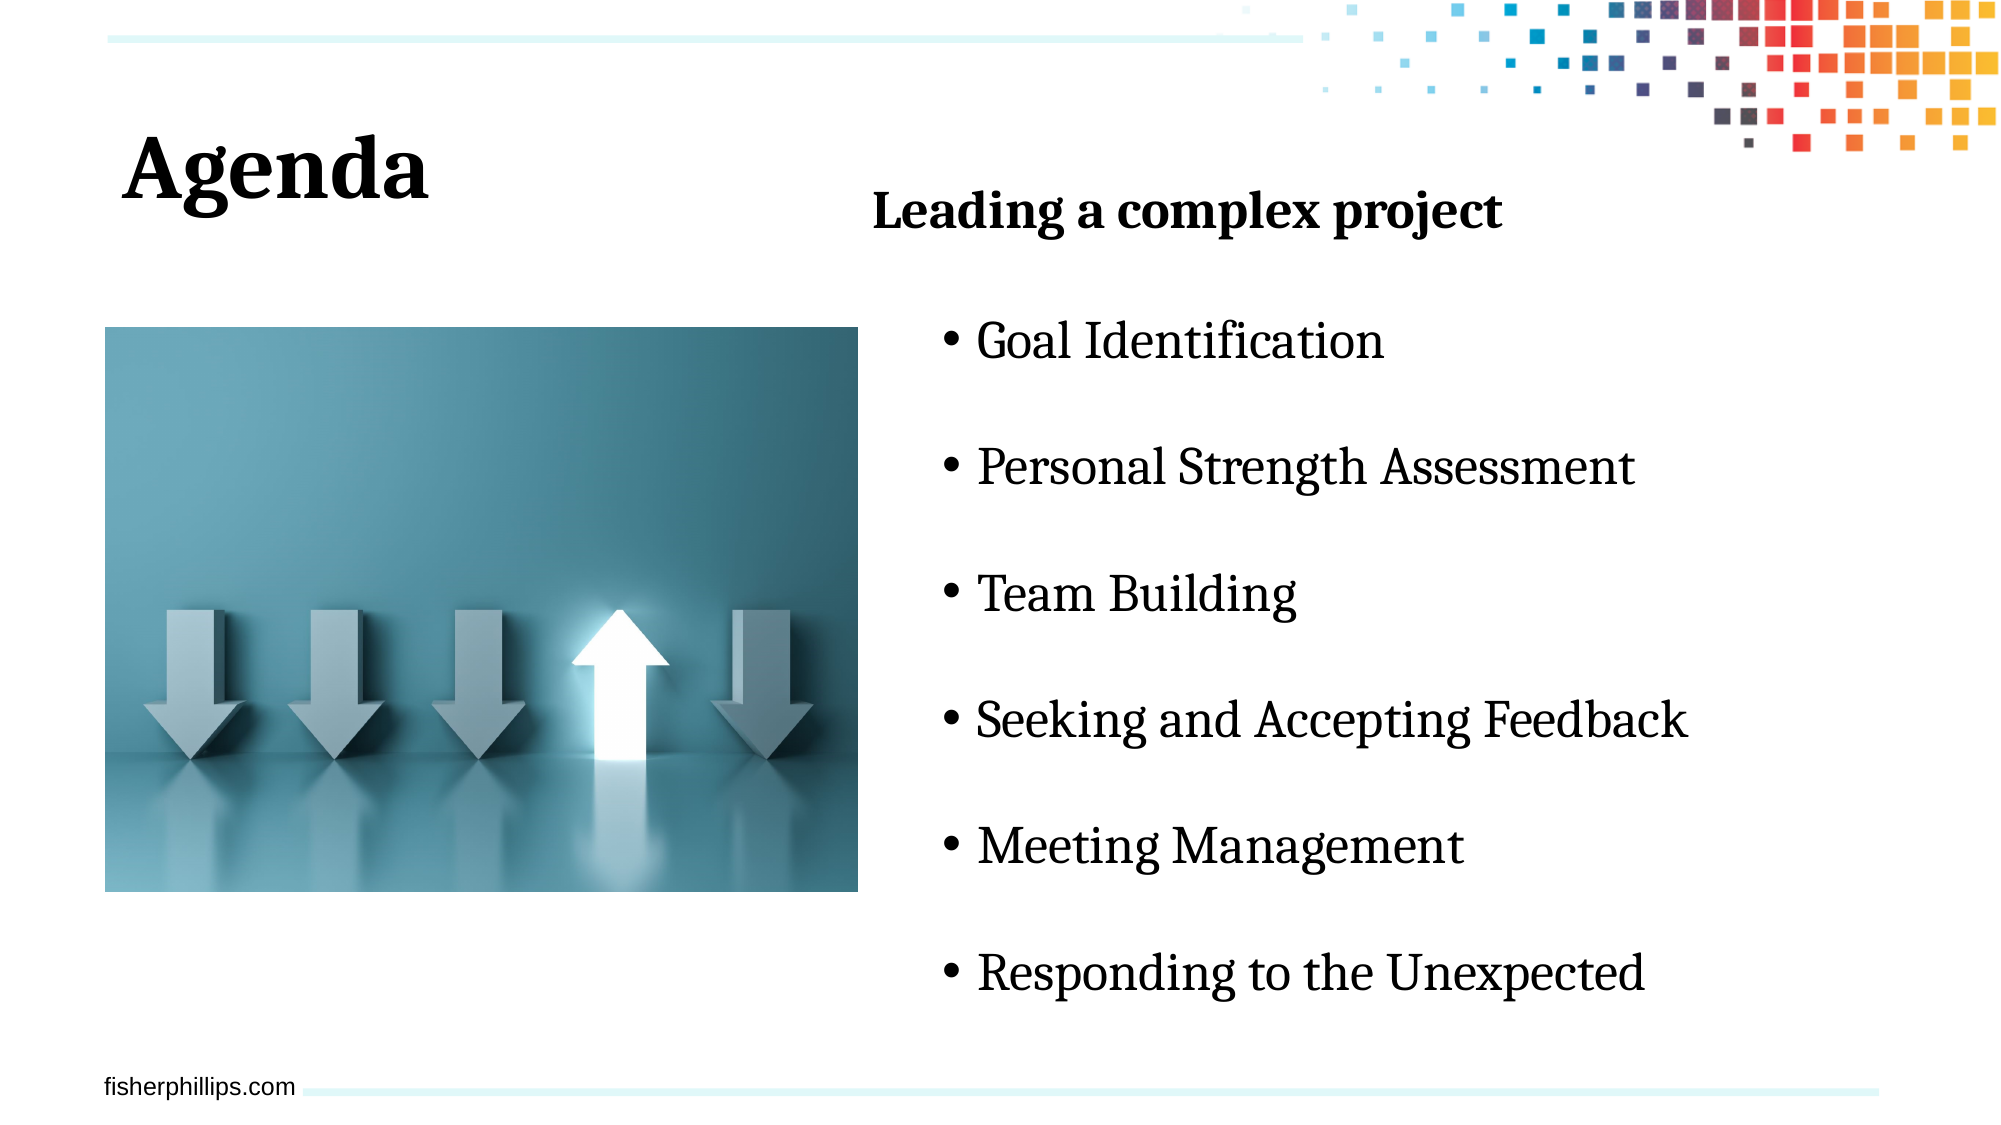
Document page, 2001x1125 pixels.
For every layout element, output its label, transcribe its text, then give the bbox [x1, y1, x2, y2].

list Leading a complex project Goal Identification Personal Strength Assessment Team Building Seeking and Accepting Feedback Meeting Management Responding to the Unexpected [857, 174, 1880, 1014]
title Agenda [107, 59, 1880, 278]
picture [445, 0, 2000, 158]
picture [105, 327, 858, 892]
